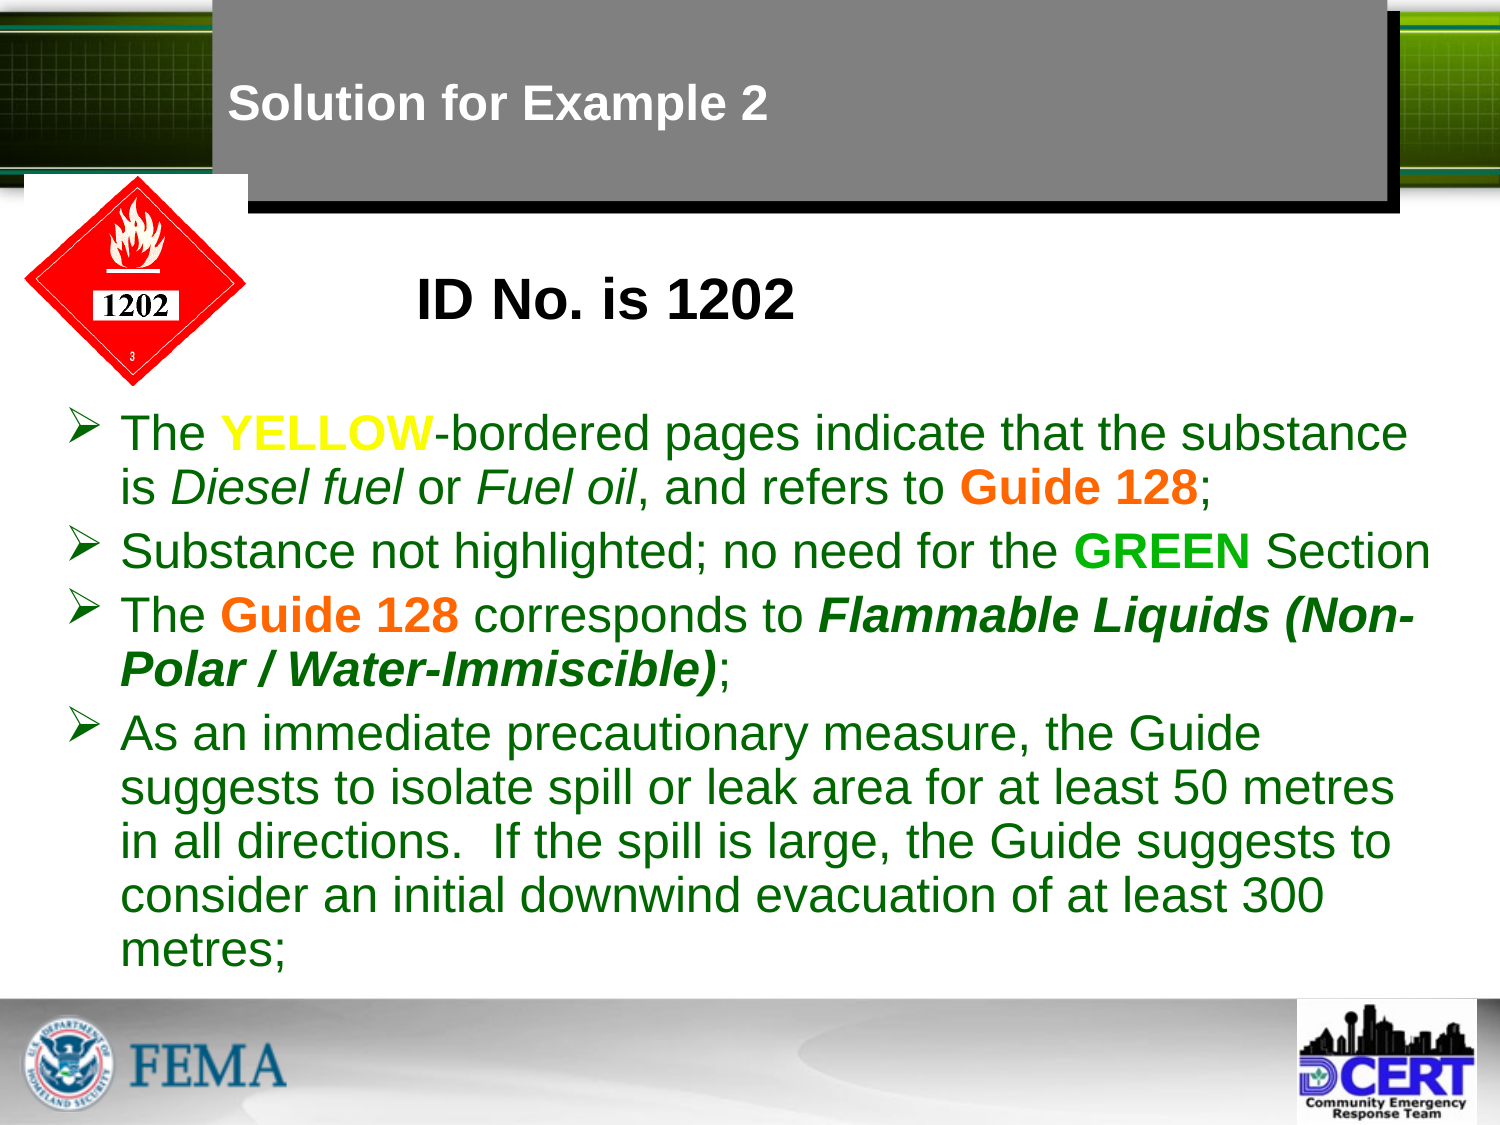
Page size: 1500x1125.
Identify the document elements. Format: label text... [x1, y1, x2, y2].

picture [0, 0, 1500, 1125]
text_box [24, 174, 248, 387]
text_box ID No. is 1202 [402, 253, 812, 339]
list The YELLOW-bordered pages indicate that the substance is Diesel fuel or Fuel oil, and refers to Guide 128; Substance not highlighted; no need for the GREEN Section The Guide 128 corresponds to Flammable Liquids (Non-Polar / Water-Immiscible); As an immediate precautionary measure, the Guide suggests to isolate spill or leak area for at least 50 metres in all directions. If the spill is large, the Guide suggests to consider an initial downwind evacuation of at least 300 metres; [50, 399, 1463, 1100]
title Solution for Example 2 [212, 0, 1388, 202]
